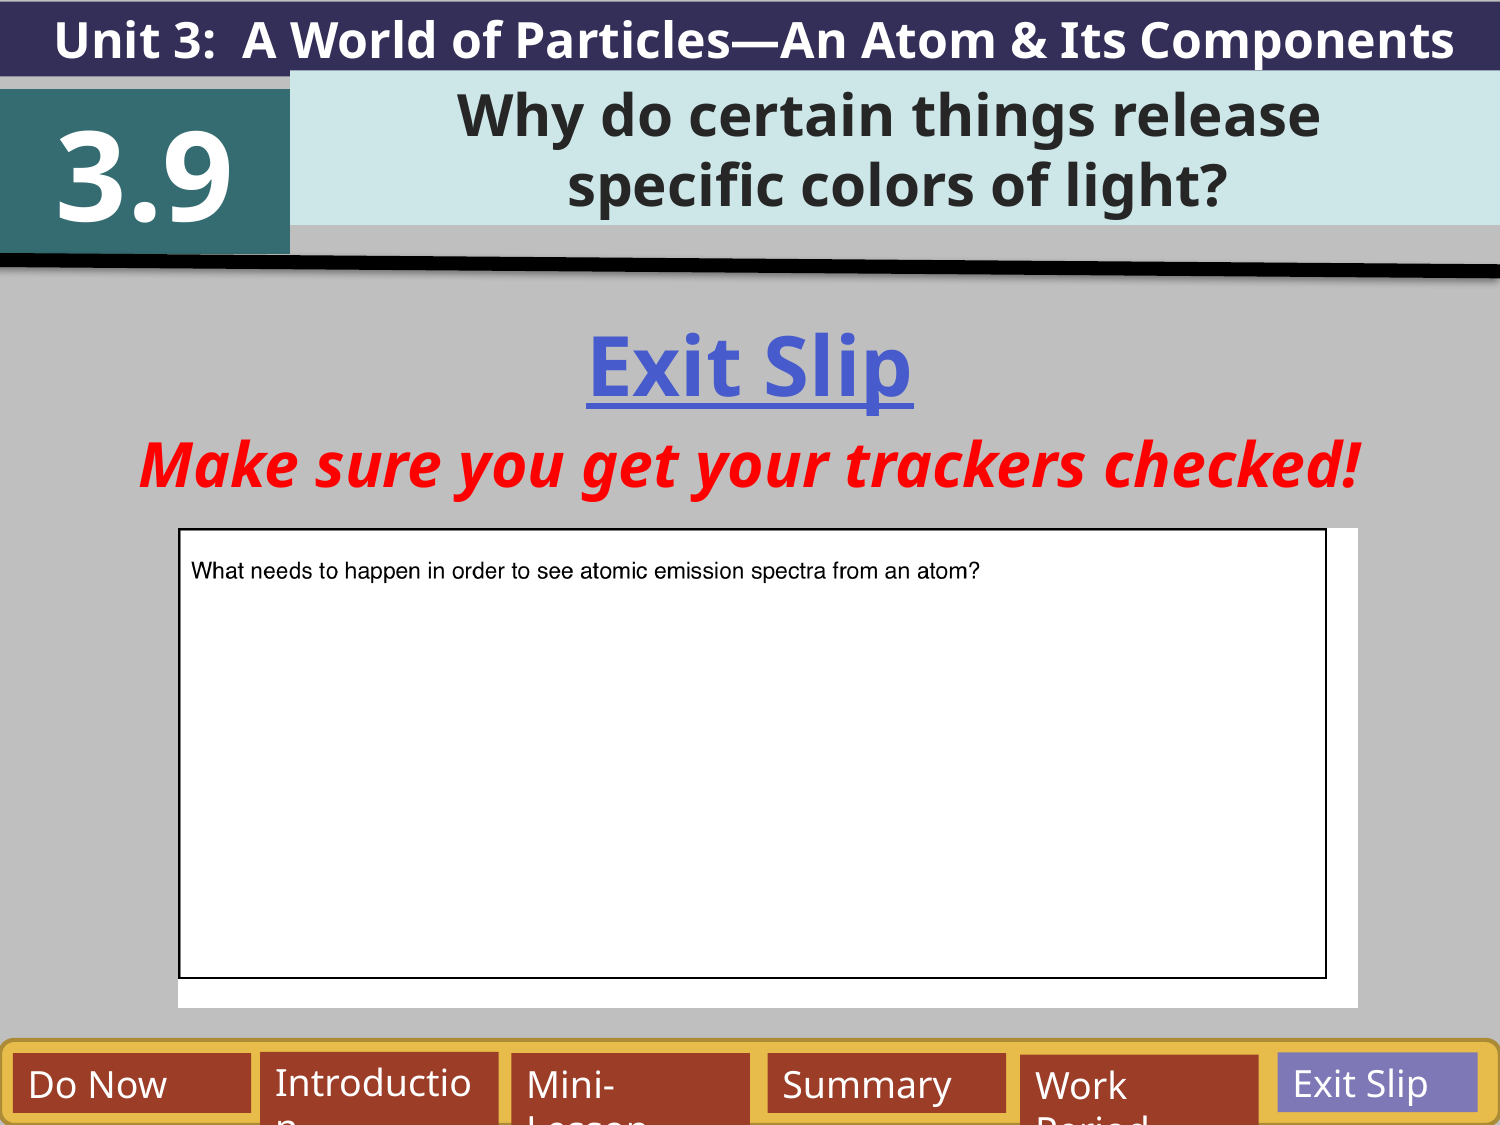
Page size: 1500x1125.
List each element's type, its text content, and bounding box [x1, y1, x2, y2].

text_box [0, 259, 1500, 272]
text_box Why do certain things release specific colors of light? [290, 70, 1500, 225]
text_box Unit 3: A World of Particles—An Atom & Its Components [0, 1, 1500, 77]
subtitle Exit Slip Make sure you get your trackers checked! [0, 305, 1500, 1039]
text_box 3.9 [0, 89, 290, 253]
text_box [0, 1039, 1500, 1125]
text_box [177, 527, 1358, 1008]
